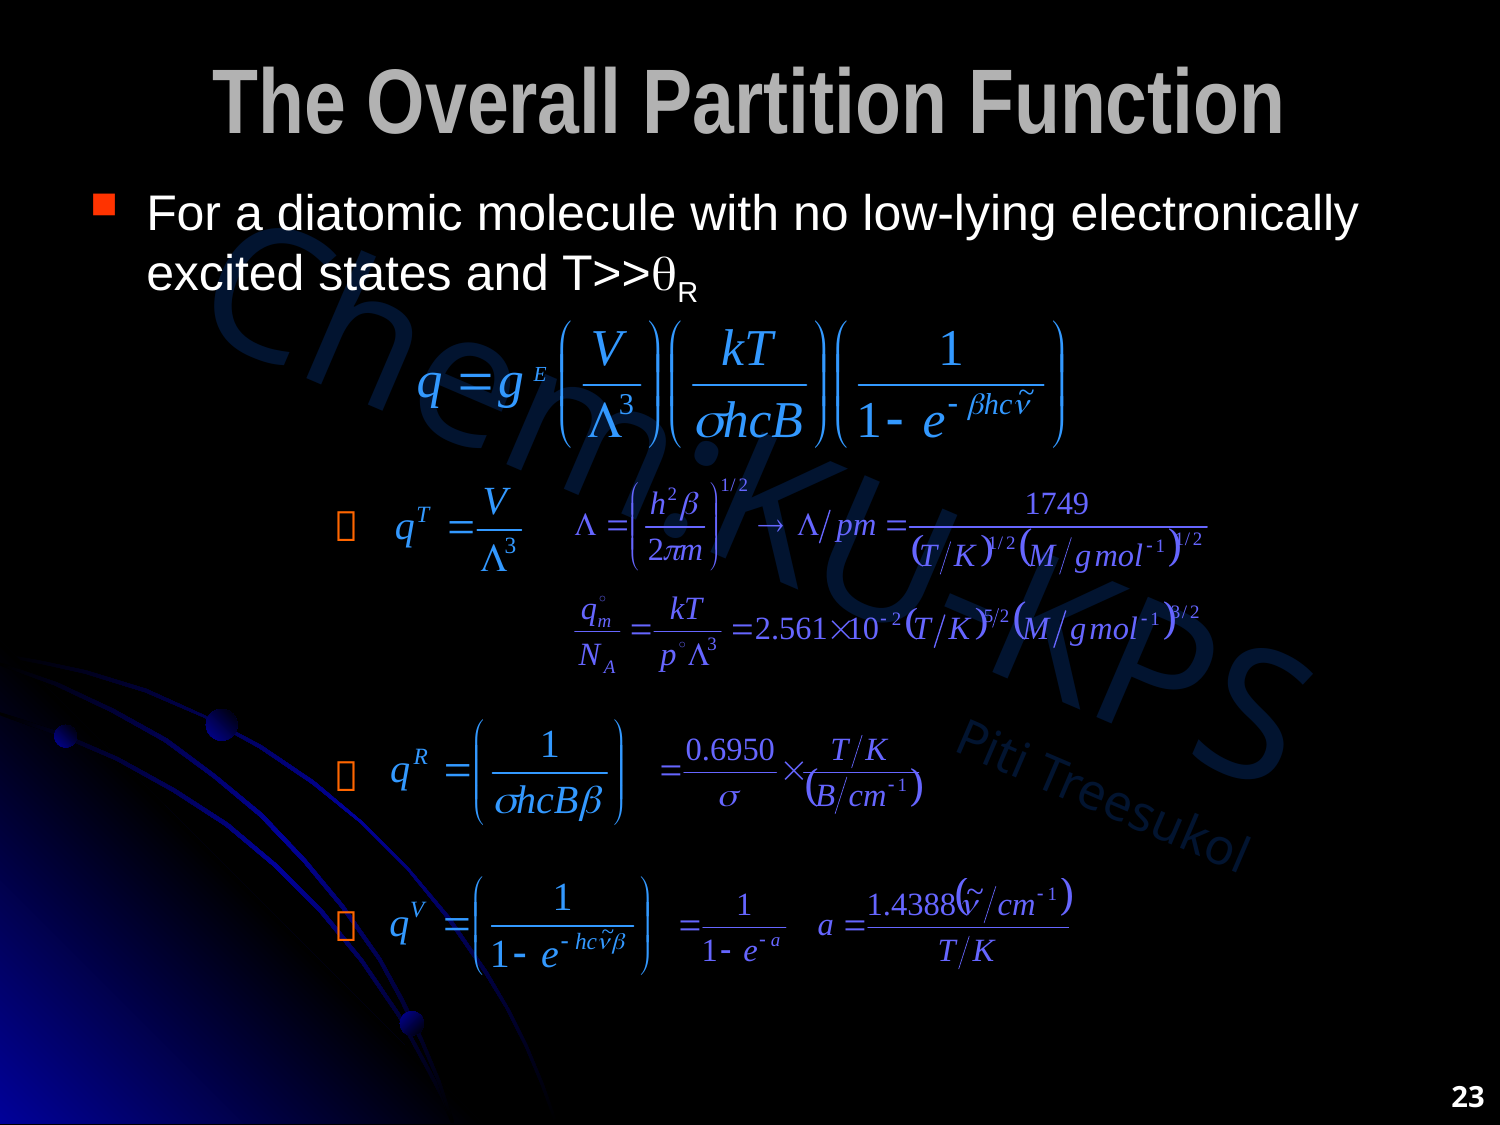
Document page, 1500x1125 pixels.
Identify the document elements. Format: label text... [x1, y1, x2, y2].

title The Overall Partition Function [74, 45, 1426, 150]
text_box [569, 469, 1214, 681]
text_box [383, 712, 635, 834]
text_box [671, 878, 1077, 977]
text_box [652, 728, 925, 822]
text_box    [318, 492, 374, 958]
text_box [408, 311, 1080, 458]
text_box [383, 868, 660, 983]
list For a diatomic molecule with no low-lying electronically excited states and T>>qR [74, 172, 1426, 1006]
slide_number 23 [1149, 1070, 1500, 1125]
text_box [388, 476, 529, 581]
